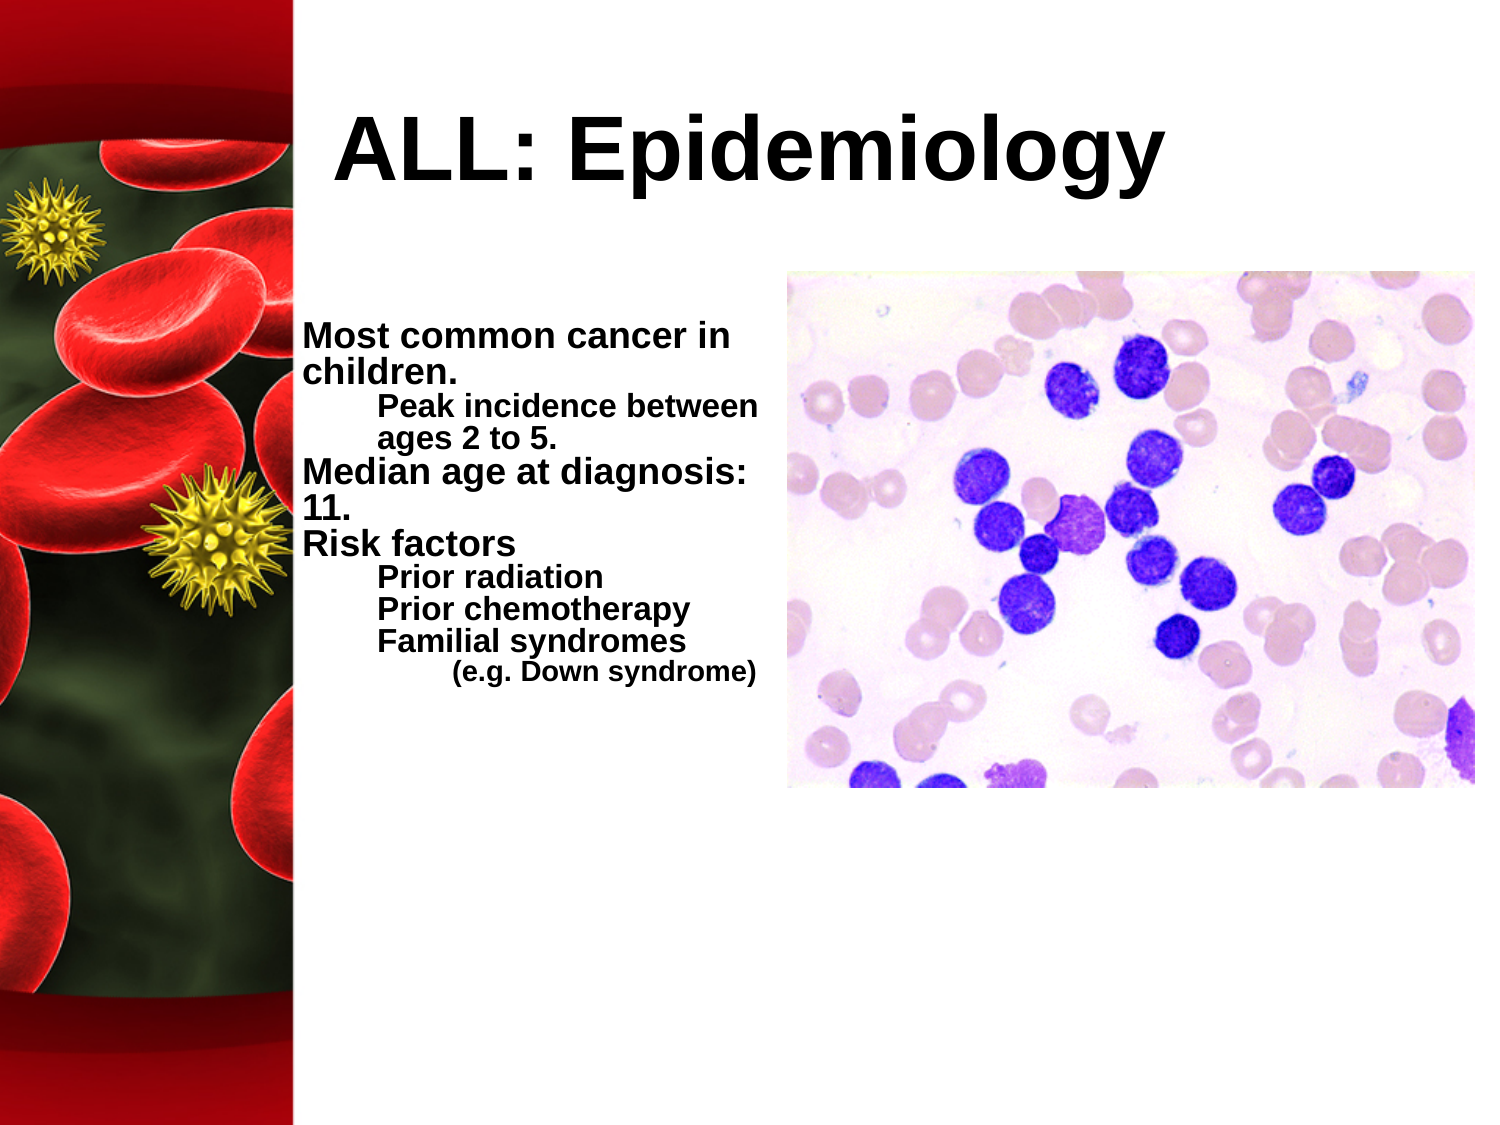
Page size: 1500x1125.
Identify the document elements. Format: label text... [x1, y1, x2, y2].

text_box Most common cancer in children. Peak incidence between ages 2 to 5. Median age at diagnosis: 11. Risk factors Prior radiation Prior chemotherapy Familial syndromes (e.g. Down syndrome) [212, 312, 787, 695]
picture [787, 271, 1475, 788]
title ALL: Epidemiology [112, 50, 1388, 238]
text_box [762, 262, 1500, 1005]
picture [0, 0, 1500, 1125]
